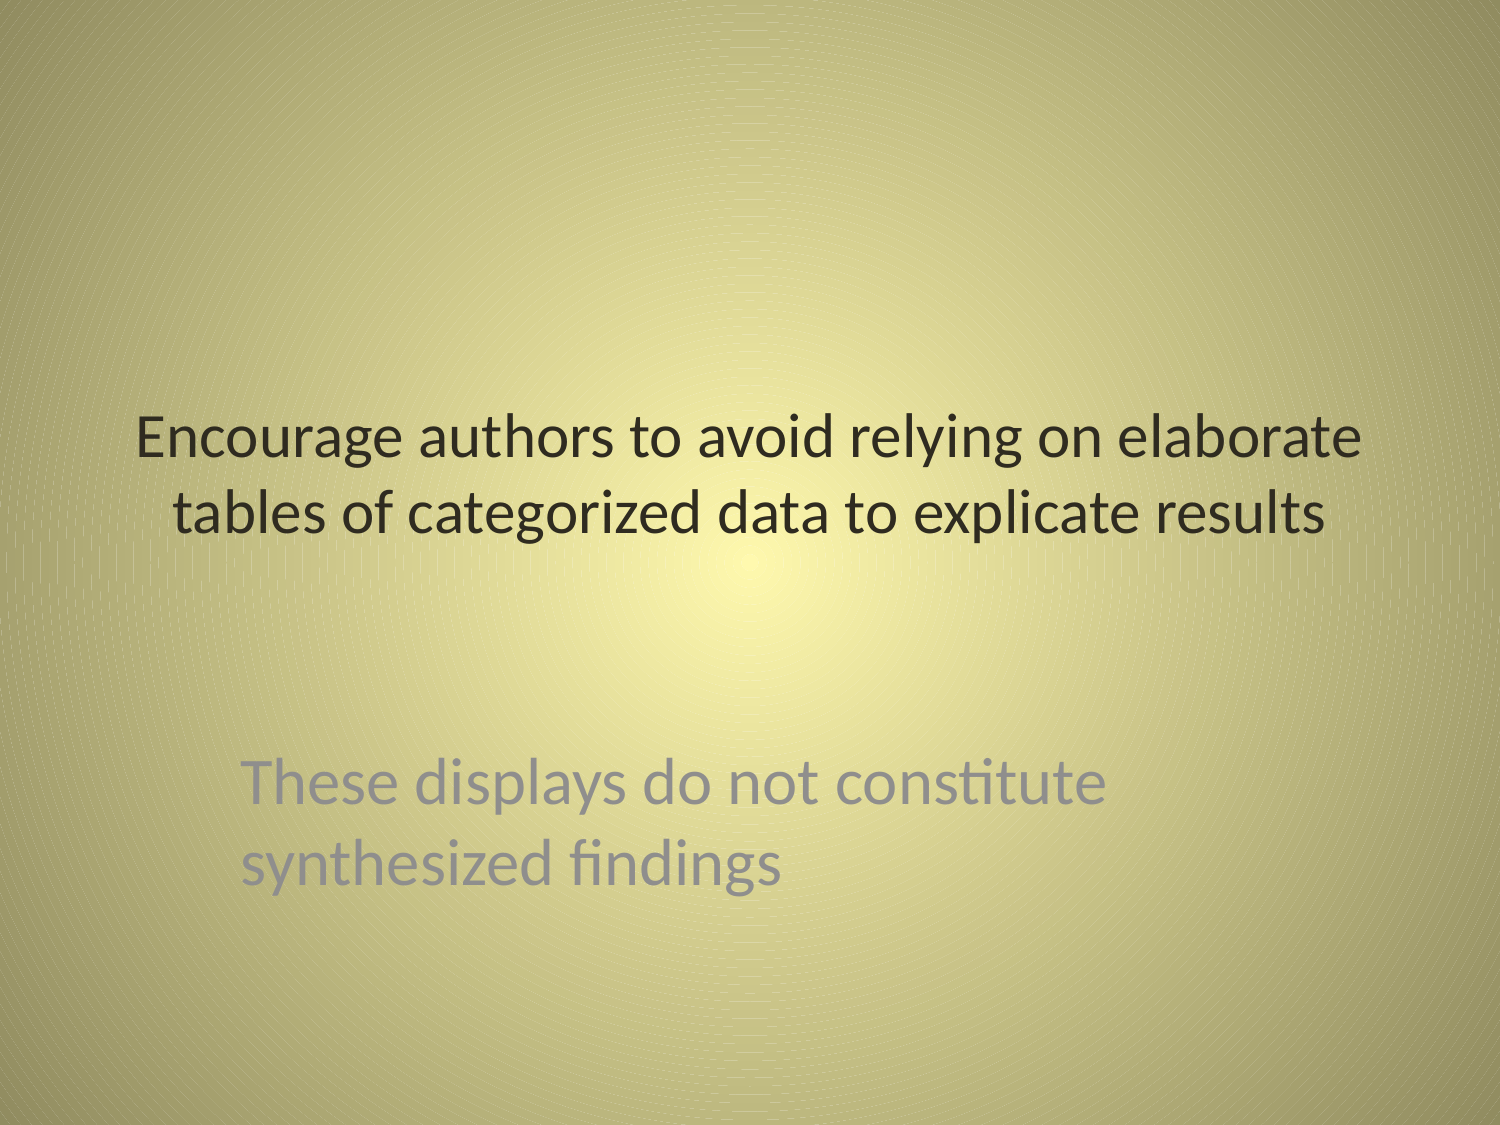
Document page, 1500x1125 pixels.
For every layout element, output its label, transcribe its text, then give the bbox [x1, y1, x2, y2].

title Encourage authors to avoid relying on elaborate tables of categorized data to explicate results [112, 349, 1388, 591]
subtitle These displays do not constitute synthesized findings [225, 637, 1275, 925]
